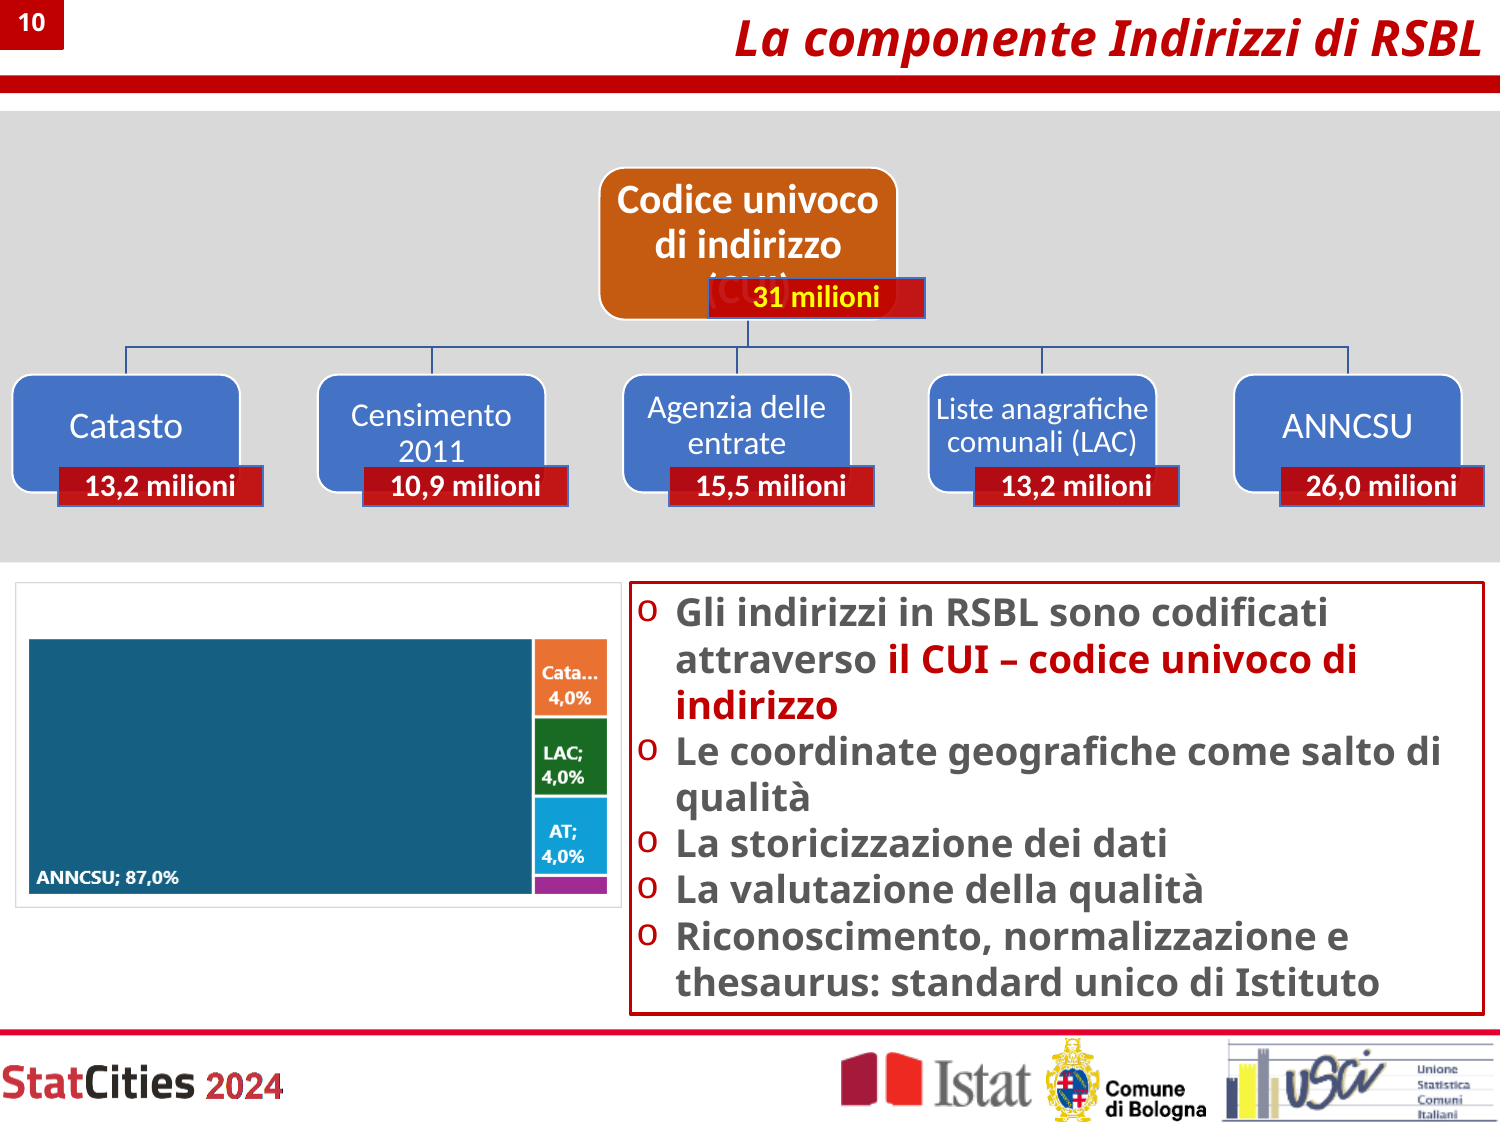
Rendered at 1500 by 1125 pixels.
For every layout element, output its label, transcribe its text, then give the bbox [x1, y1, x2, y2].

title La componente Indirizzi di RSBL [63, 11, 1500, 62]
picture [1046, 1038, 1206, 1122]
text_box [0, 110, 1500, 563]
text_box 10 [0, 0, 64, 49]
picture [0, 1060, 285, 1101]
picture [15, 582, 622, 909]
text_box Gli indirizzi in RSBL sono codificati attraverso il CUI – codice univoco di indirizzo Le coordinate geografiche come salto di qualità La storicizzazione dei dati La valutazione della qualità Riconoscimento, normalizzazione e thesaurus: standard unico di Istituto [630, 582, 1484, 1015]
picture [841, 1052, 1033, 1108]
picture [1219, 1036, 1500, 1125]
